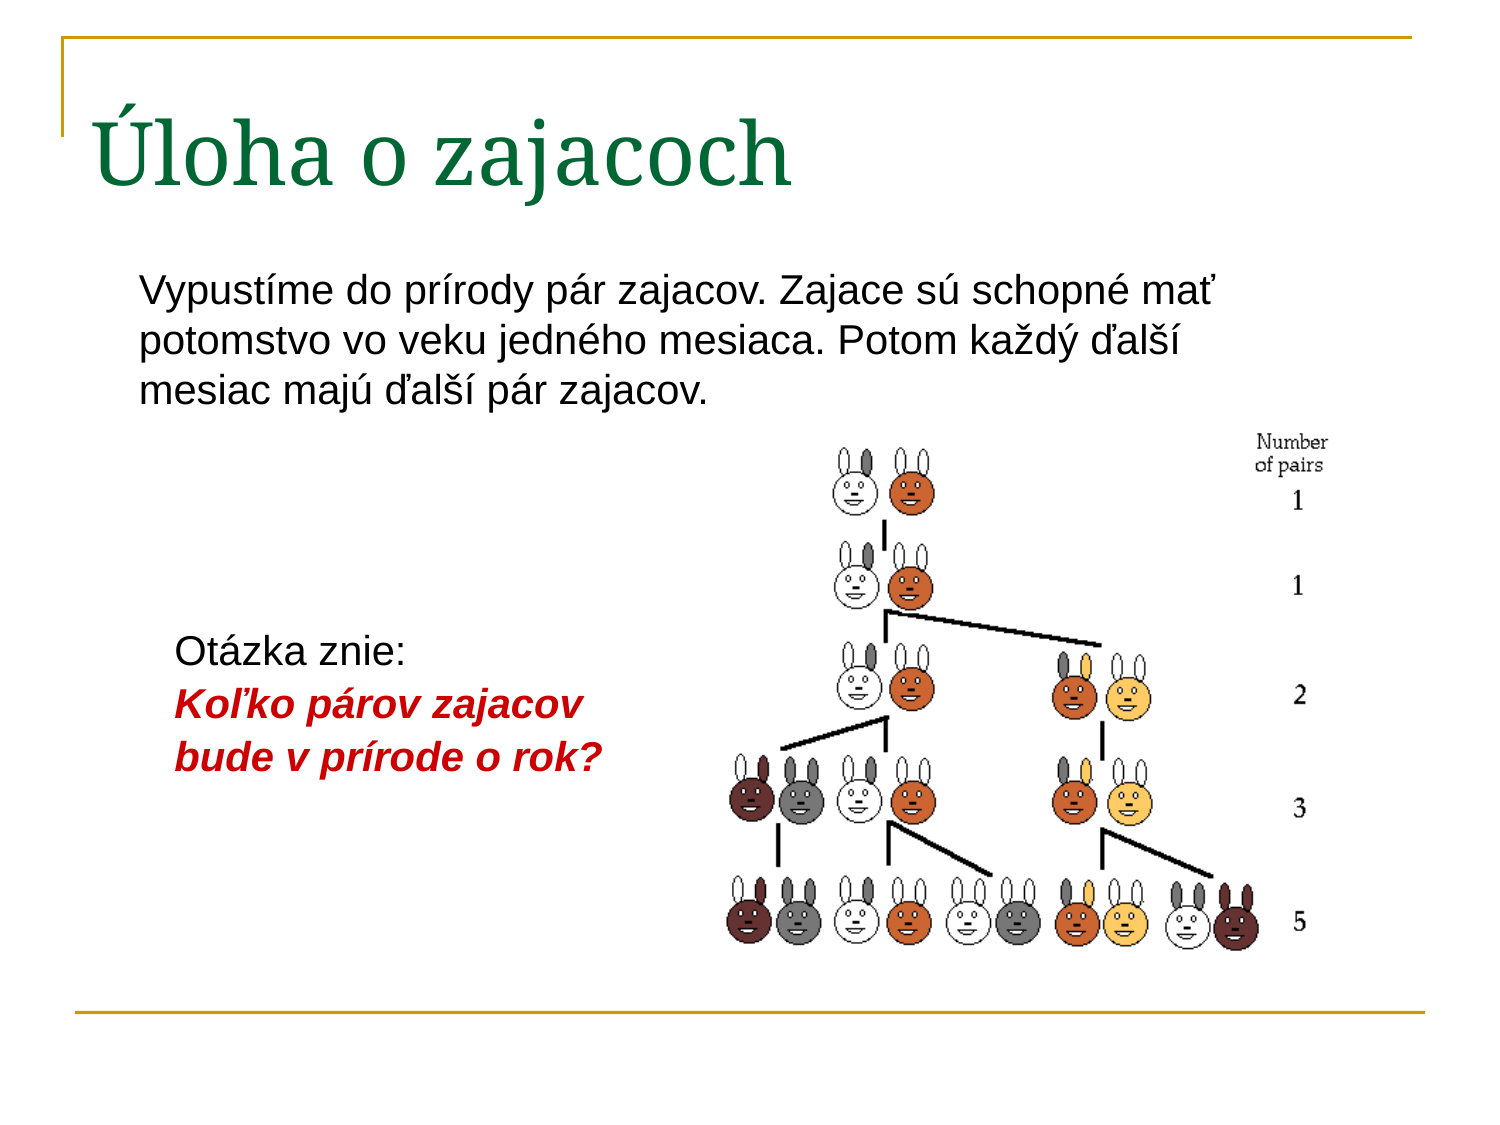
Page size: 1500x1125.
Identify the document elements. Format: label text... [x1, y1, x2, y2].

title Úloha o zajacoch [76, 90, 1427, 278]
picture [714, 432, 1341, 959]
list Otázka znie: Koľko párov zajacov bude v prírode o rok? [159, 621, 714, 804]
text_box Vypustíme do prírody pár zajacov. Zajace sú schopné mať potomstvo vo veku jedného mesiaca. Potom každý ďalší mesiac majú ďalší pár zajacov. [123, 255, 1282, 421]
